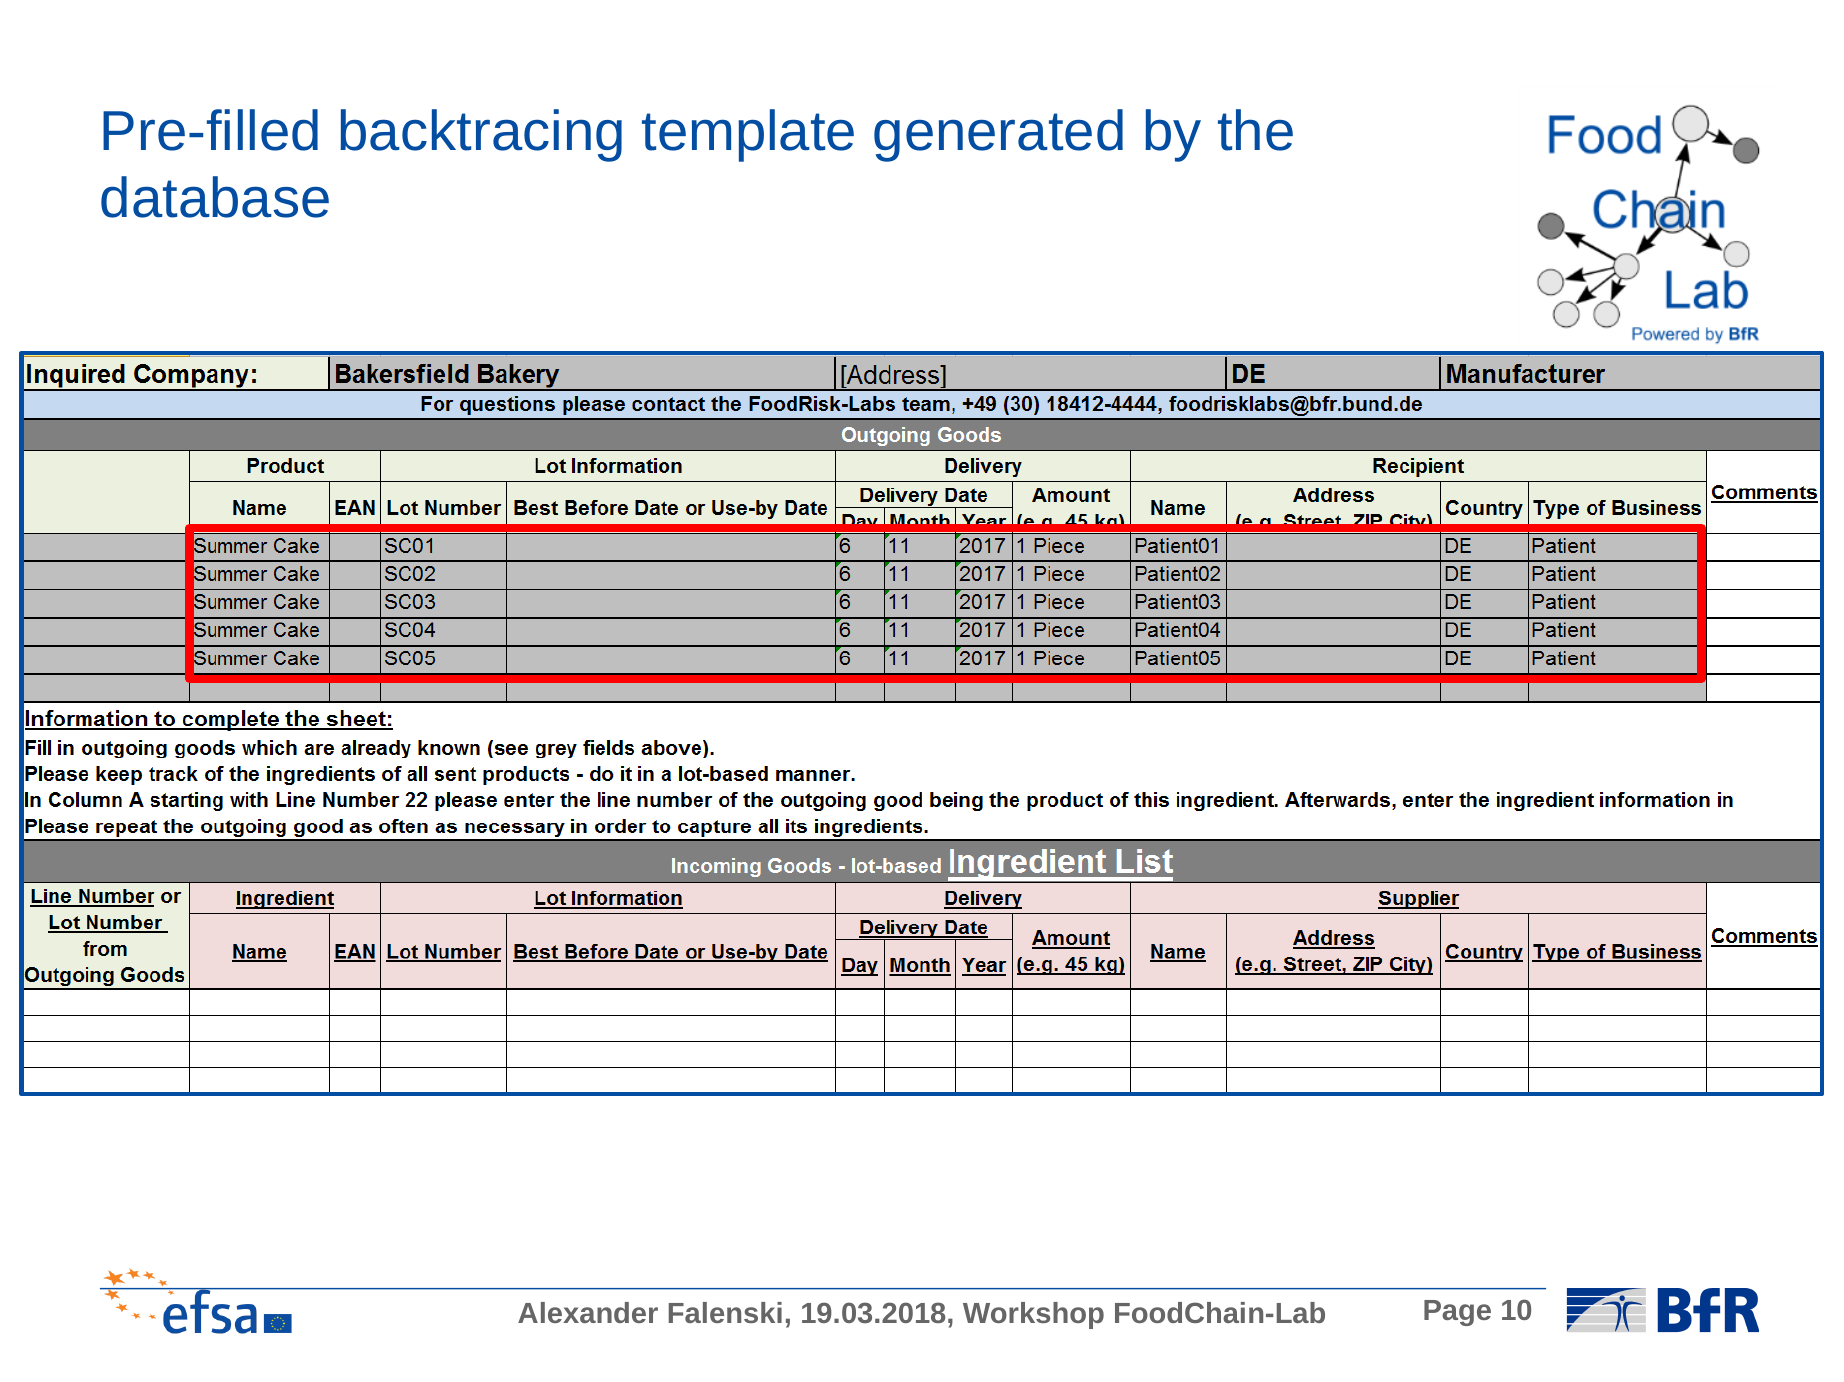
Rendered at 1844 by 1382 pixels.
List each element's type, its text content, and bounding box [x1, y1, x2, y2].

picture [1566, 1288, 1760, 1335]
picture [1518, 86, 1779, 347]
text_box Pre-filled backtracing template generated by the database [99, 93, 1501, 230]
picture [100, 1265, 294, 1338]
text_box Page 10 [1370, 1288, 1548, 1330]
picture [23, 354, 1820, 1093]
